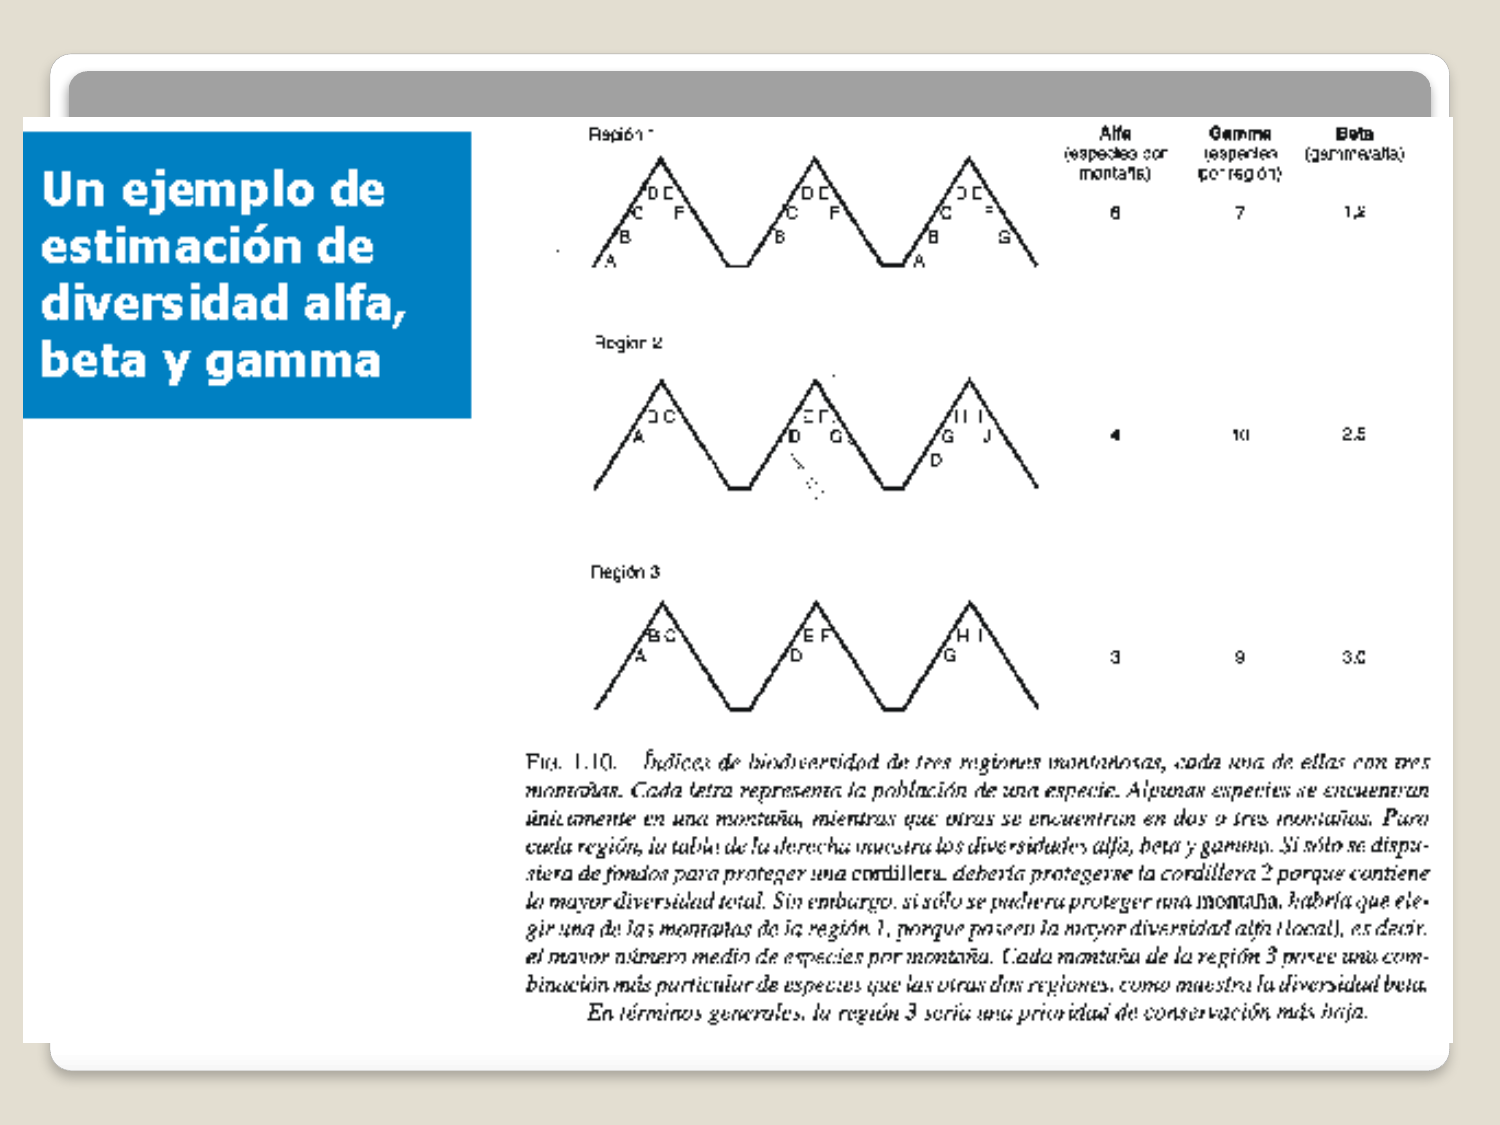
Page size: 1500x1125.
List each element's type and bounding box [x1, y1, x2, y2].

list [23, 116, 1453, 1044]
